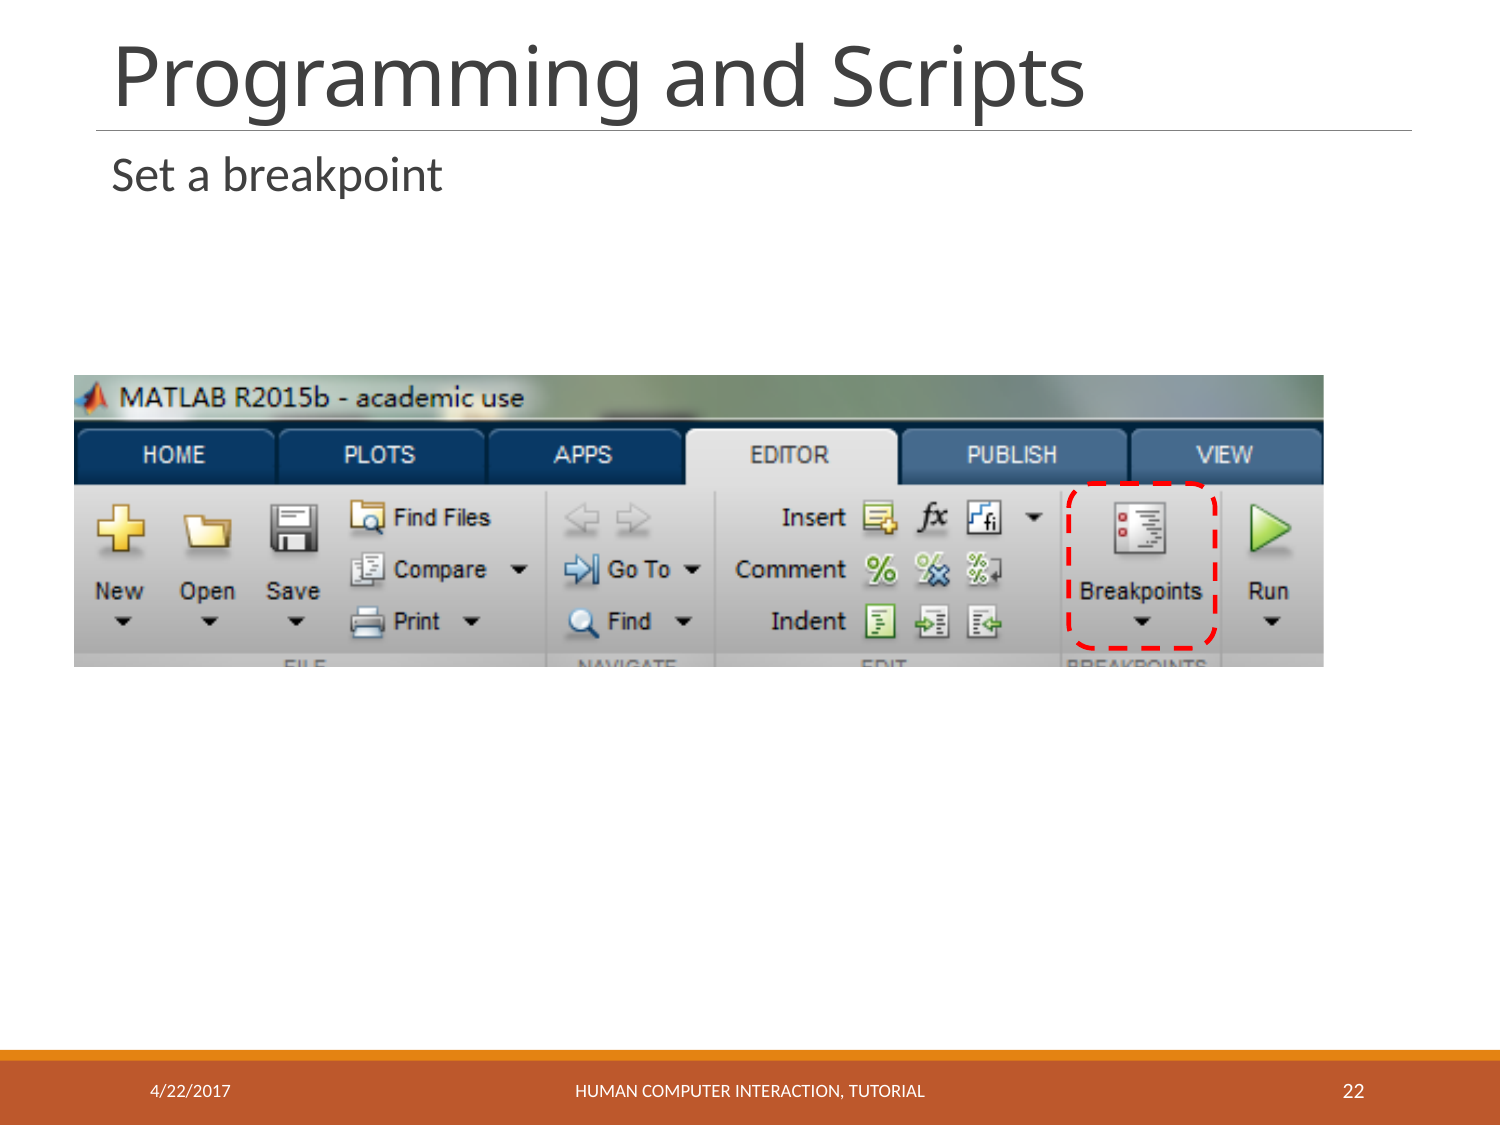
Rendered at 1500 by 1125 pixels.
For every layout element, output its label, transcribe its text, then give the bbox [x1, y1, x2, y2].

slide_number 22 [1218, 1059, 1380, 1120]
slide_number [135, 1059, 440, 1120]
picture [73, 374, 1325, 667]
list Set a breakpoint [96, 140, 1413, 1034]
footer HUMAN COMPUTER INTERACTION, TUTORIAL [453, 1059, 1047, 1120]
title Programming and Scripts [96, 19, 1413, 131]
